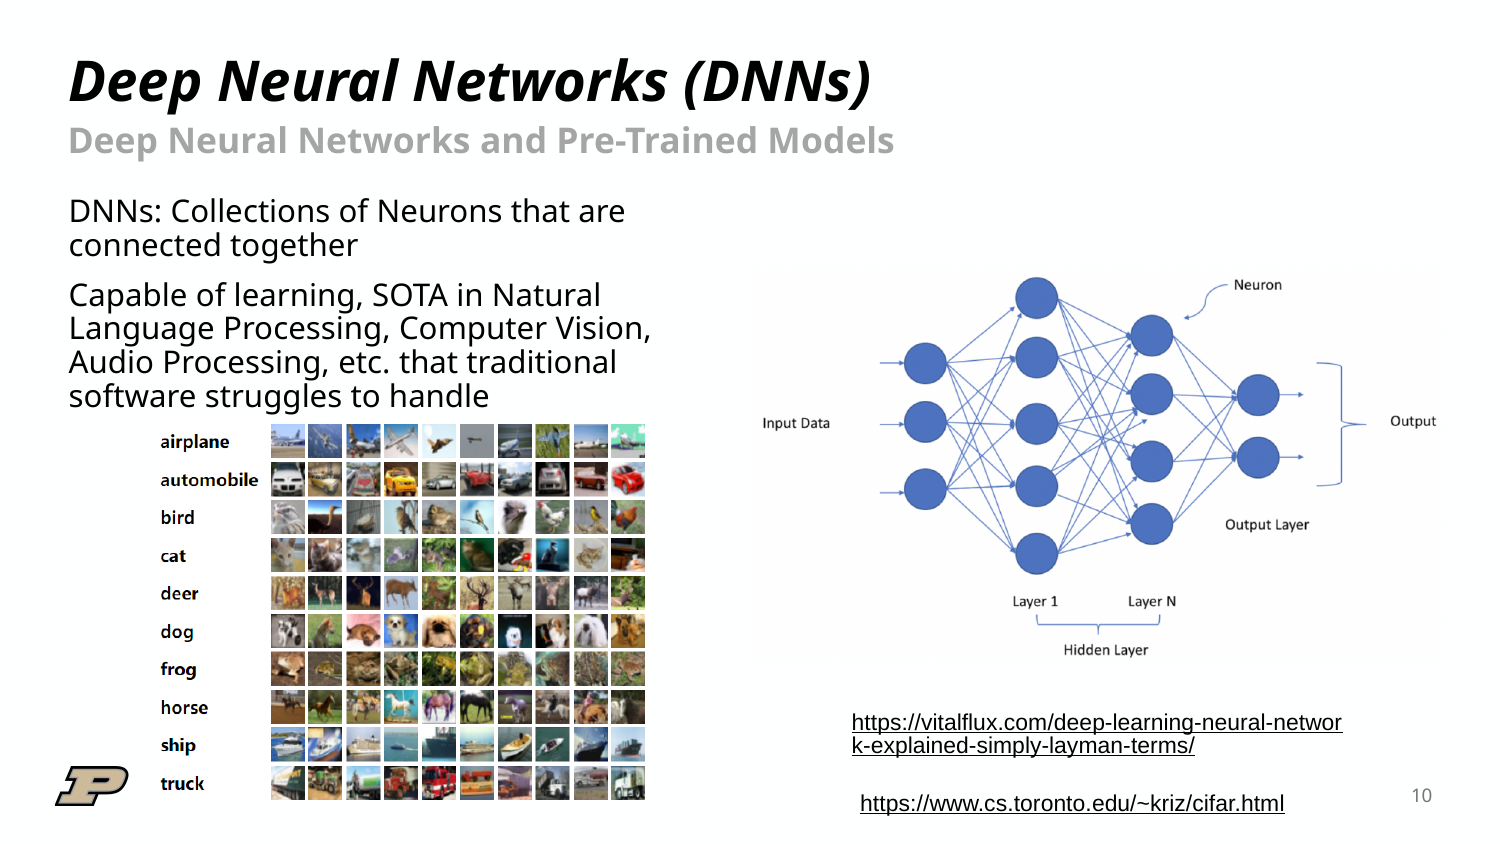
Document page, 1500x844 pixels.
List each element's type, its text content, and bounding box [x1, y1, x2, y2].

picture [157, 421, 651, 802]
list DNNs: Collections of Neurons that are connected together Capable of learning, SOTA in Natural Language Processing, Computer Vision, Audio Processing, etc. that traditional software struggles to handle [57, 189, 750, 738]
title Deep Neural Networks (DNNs) [57, 47, 1444, 117]
picture [54, 766, 134, 806]
picture [749, 264, 1446, 663]
list Deep Neural Networks and Pre-Trained Models [56, 117, 1444, 163]
slide_number ‹#› [1350, 773, 1444, 819]
text_box https://www.cs.toronto.edu/~kriz/cifar.html [845, 773, 1350, 819]
text_box https://vitalflux.com/deep-learning-neural-network-explained-simply-layman-terms/ [836, 692, 1359, 788]
